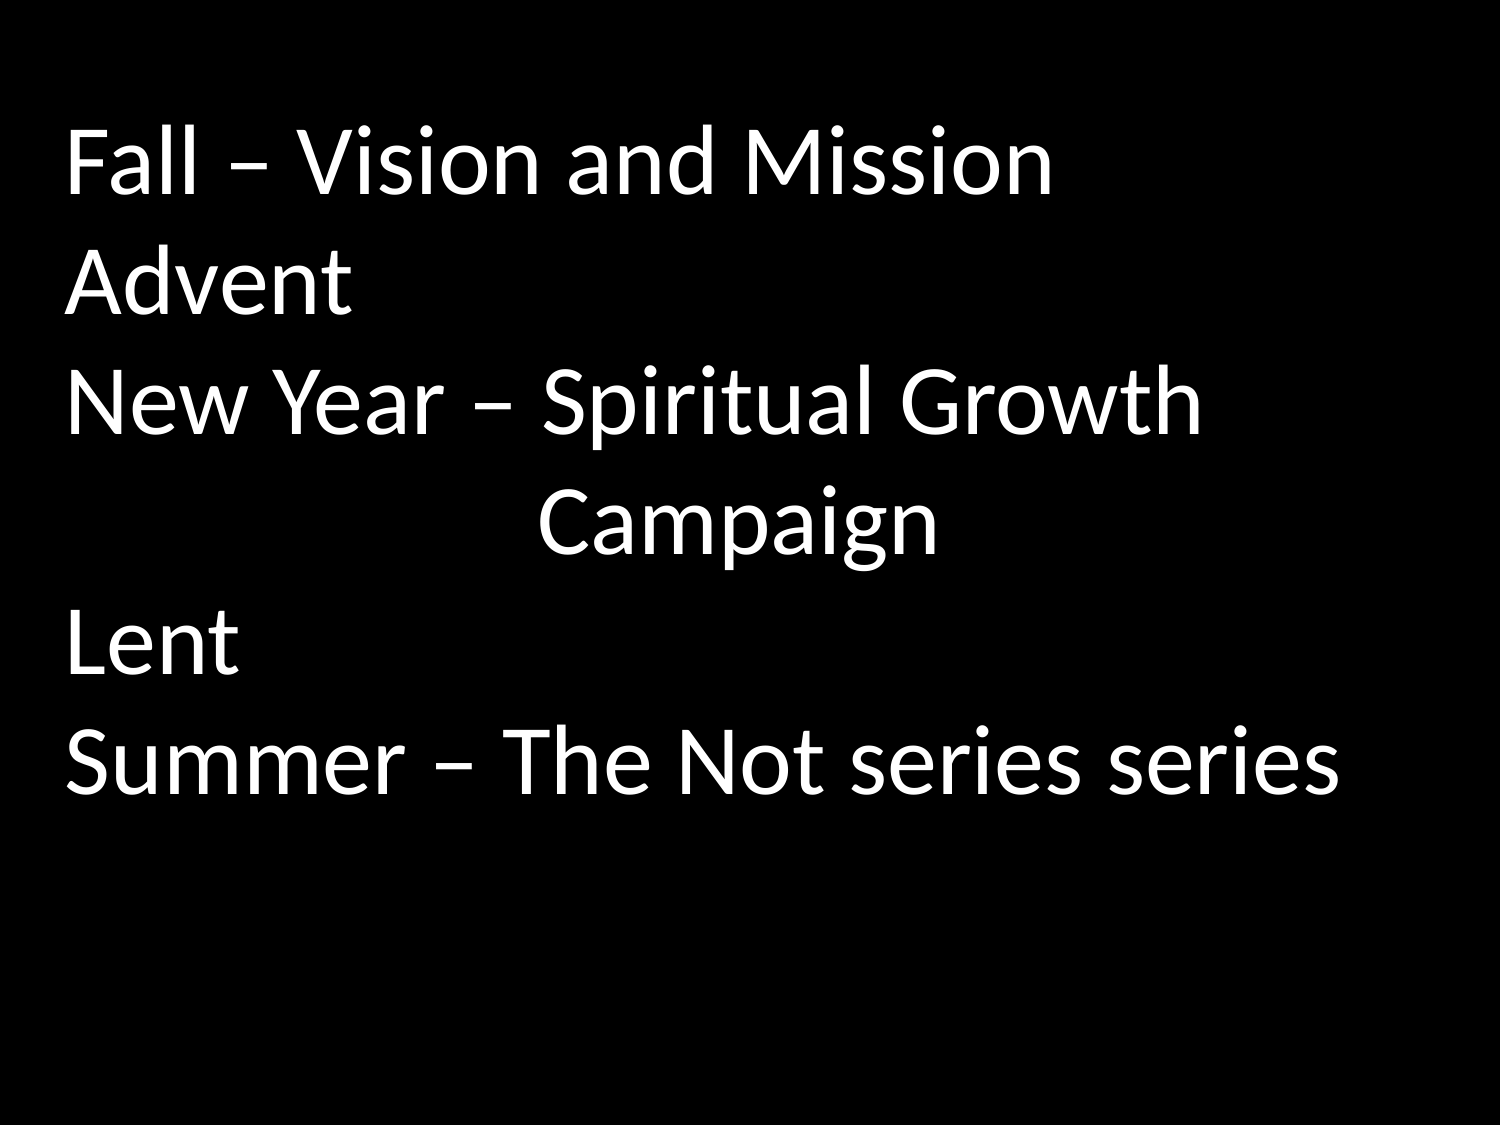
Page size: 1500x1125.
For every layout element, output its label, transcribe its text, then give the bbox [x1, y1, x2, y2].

text_box Fall – Vision and Mission Advent New Year – Spiritual Growth Campaign Lent Summer – The Not series series [50, 87, 1425, 942]
